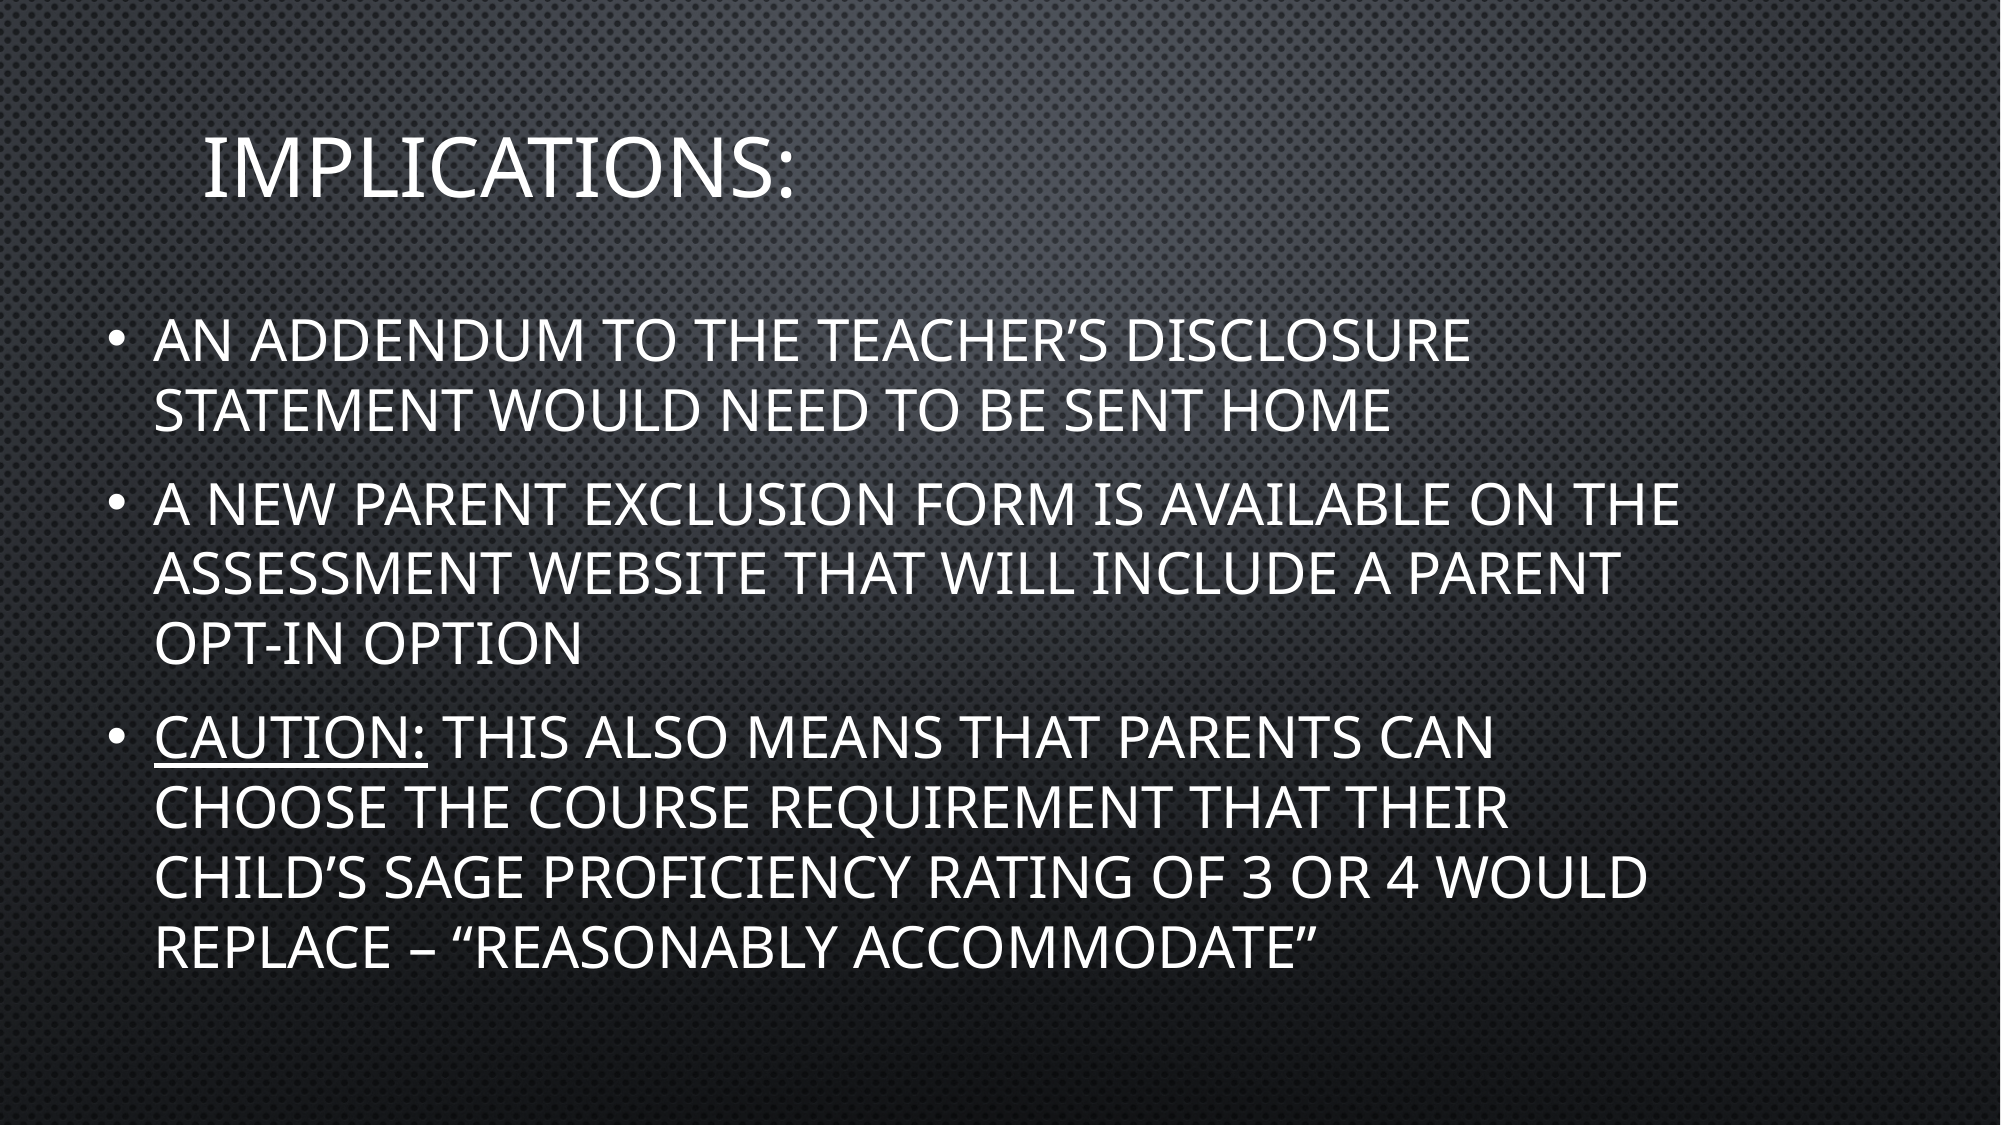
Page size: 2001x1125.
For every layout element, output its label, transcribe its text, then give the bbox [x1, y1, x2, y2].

list An addendum to the teacher’s disclosure statement would need to be sent home A new parent exclusion form is available on the assessment website that will include a parent opt-in option CAUTION: This also means that parents can choose the course requirement that their child’s SAGE proficiency rating of 3 or 4 would replace – “reasonably accommodate” [91, 237, 1717, 1047]
title Implications: [187, 99, 1813, 230]
